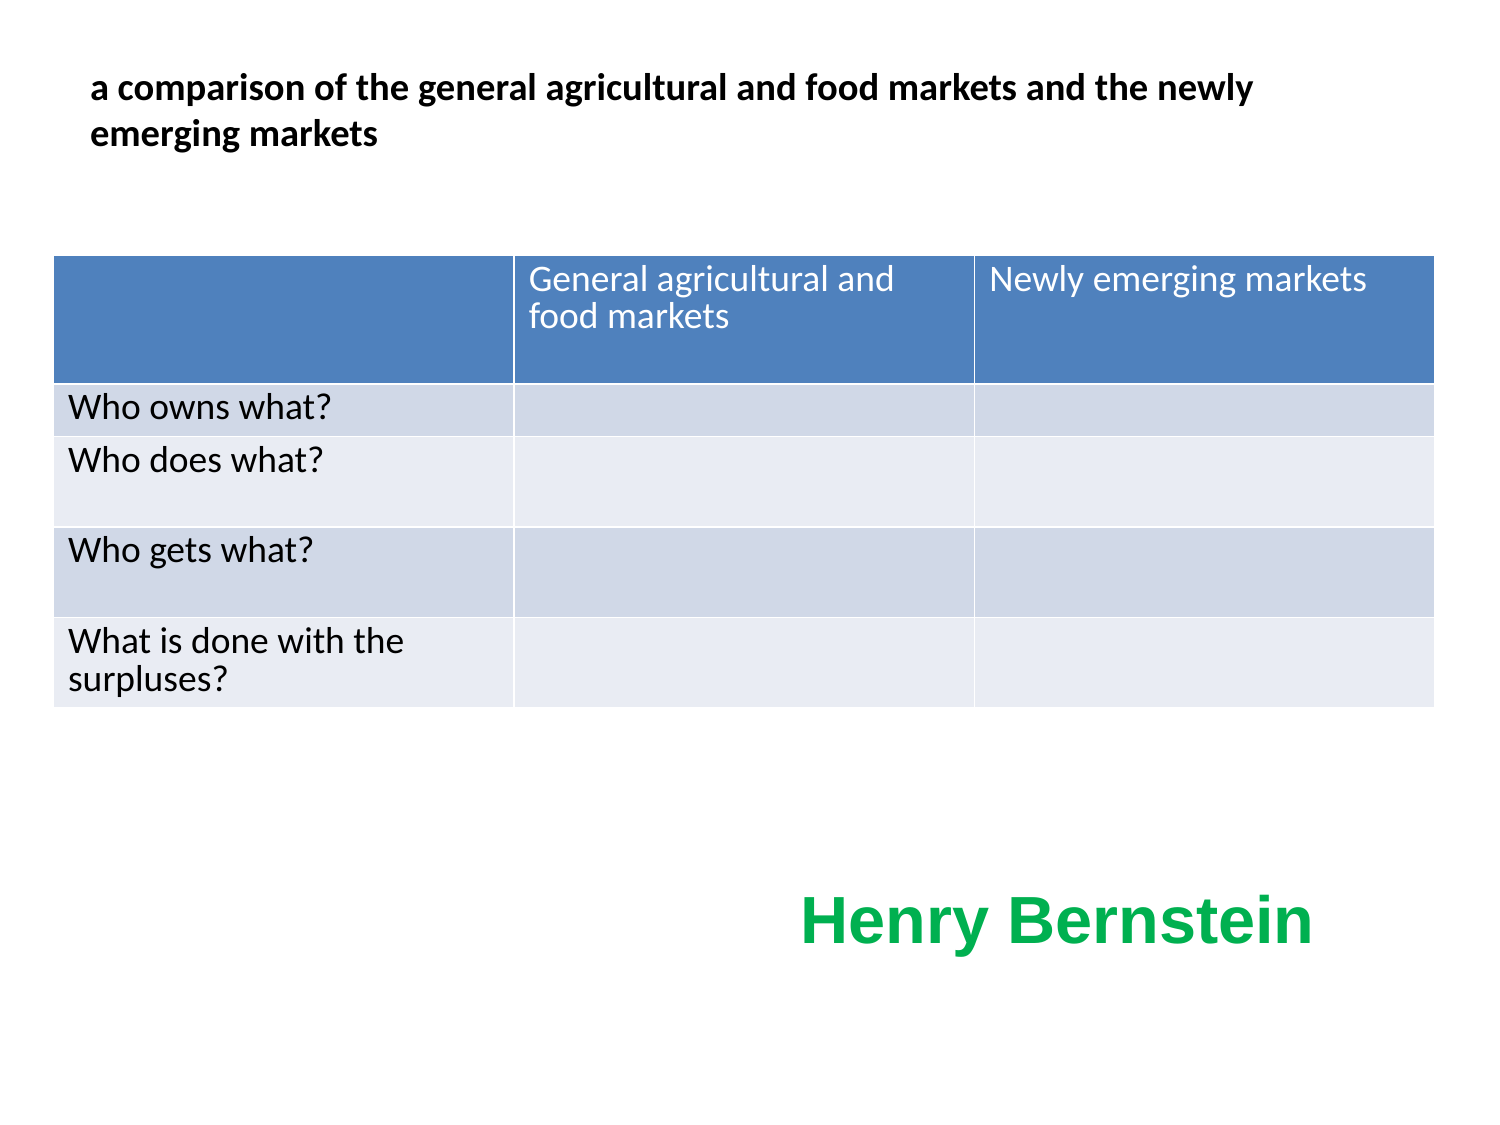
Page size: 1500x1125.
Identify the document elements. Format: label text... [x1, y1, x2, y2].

table_cell [515, 437, 974, 526]
table_cell Who gets what? [54, 528, 513, 617]
table_cell [515, 528, 974, 617]
table_cell [975, 385, 1434, 436]
table_cell [515, 618, 974, 707]
table_cell Who does what? [54, 437, 513, 526]
title a comparison of the general agricultural and food markets and the newly emerging markets [75, 54, 1425, 208]
table_cell [975, 528, 1434, 617]
table_header [54, 256, 513, 383]
table_cell [975, 437, 1434, 526]
text_box Henry Bernstein [785, 869, 1412, 965]
table_header Newly emerging markets [975, 256, 1434, 383]
table_cell What is done with the surpluses? [54, 618, 513, 707]
table_cell [975, 618, 1434, 707]
table_header General agricultural and food markets [515, 256, 974, 383]
table_cell Who owns what? [54, 385, 513, 436]
table_cell [515, 385, 974, 436]
